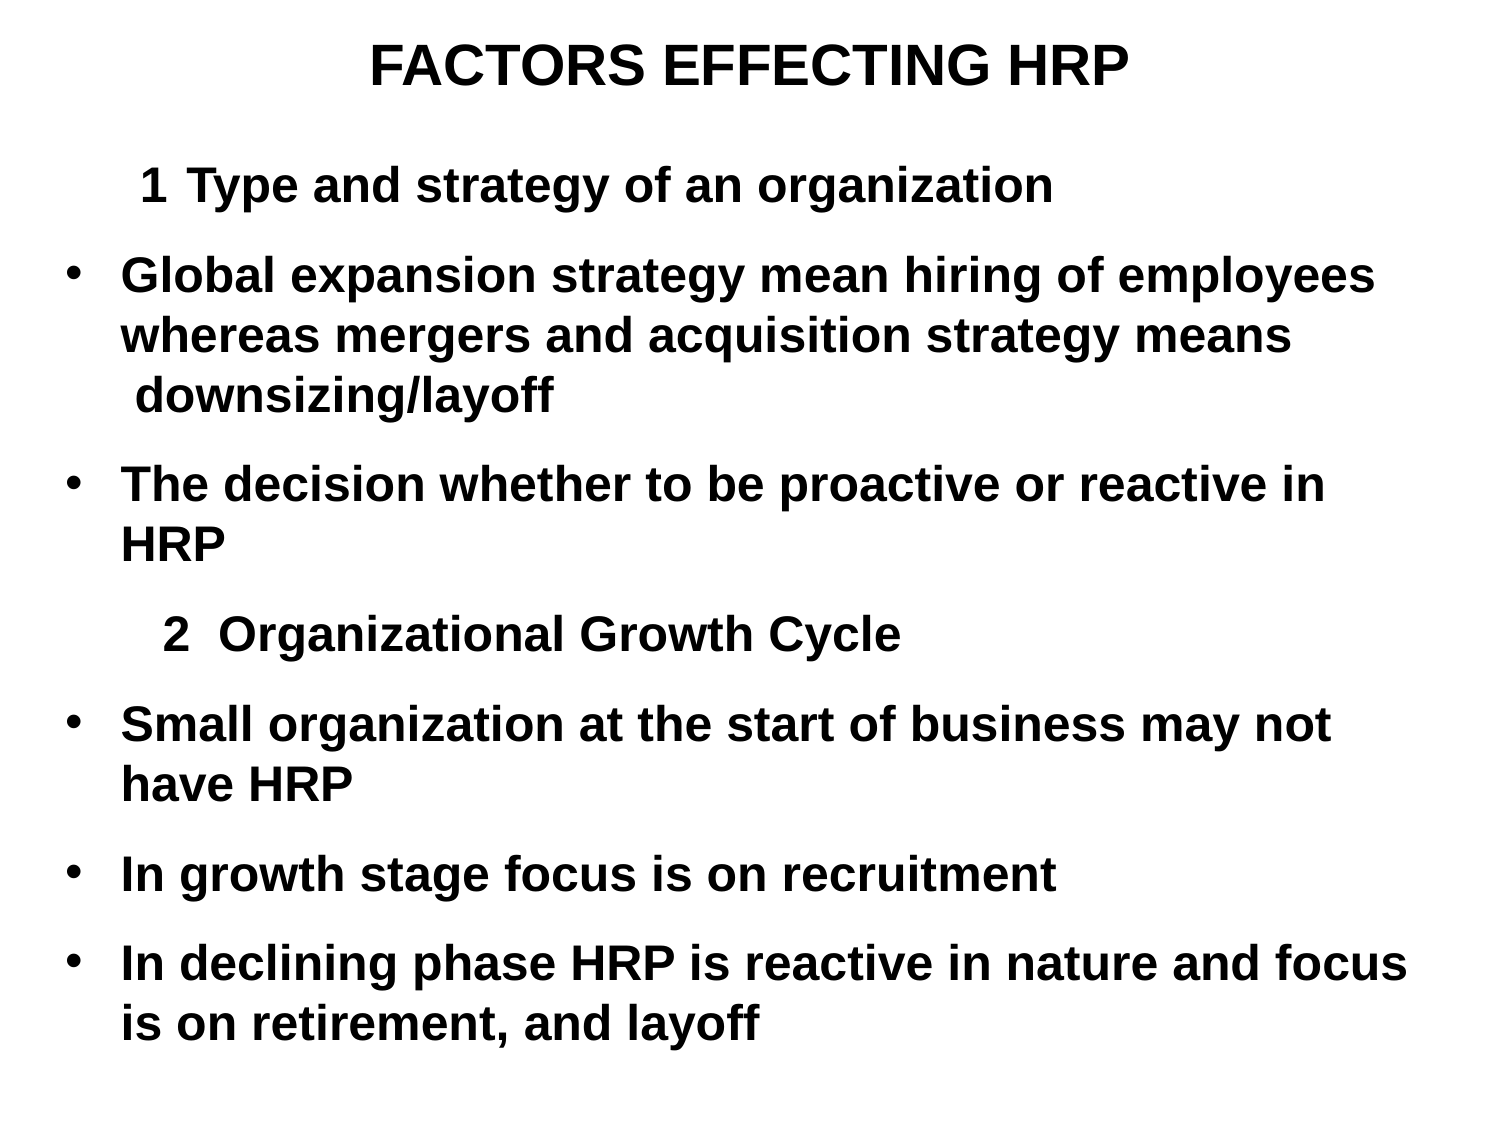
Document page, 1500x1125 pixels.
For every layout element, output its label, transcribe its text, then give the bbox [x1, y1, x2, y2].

text_box 1 Type and strategy of an organization Global expansion strategy mean hiring of employees whereas mergers and acquisition strategy means downsizing/layoff The decision whether to be proactive or reactive in HRP 2 Organizational Growth Cycle Small organization at the start of business may not have HRP In growth stage focus is on recruitment In declining phase HRP is reactive in nature and focus is on retirement, and layoff [49, 137, 1475, 1125]
title FACTORS EFFECTING HRP [74, 12, 1426, 137]
